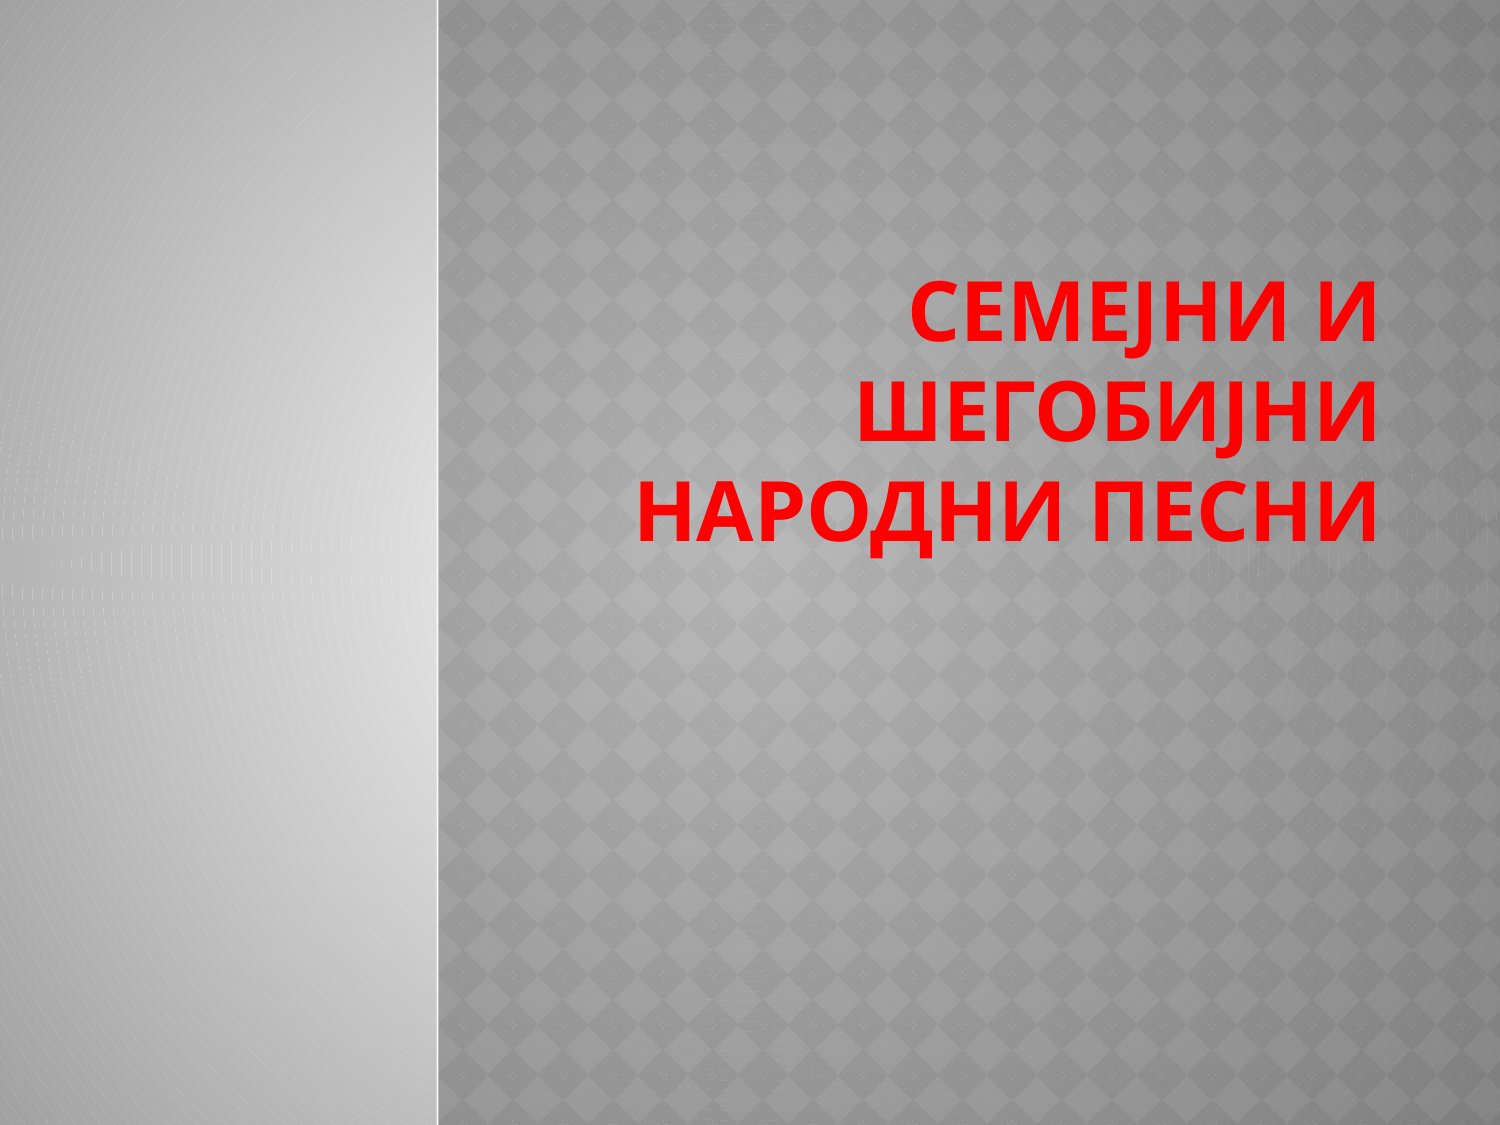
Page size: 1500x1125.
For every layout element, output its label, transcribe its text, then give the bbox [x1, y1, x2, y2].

title Семејни и шегобијни народни песни [552, 87, 1390, 558]
